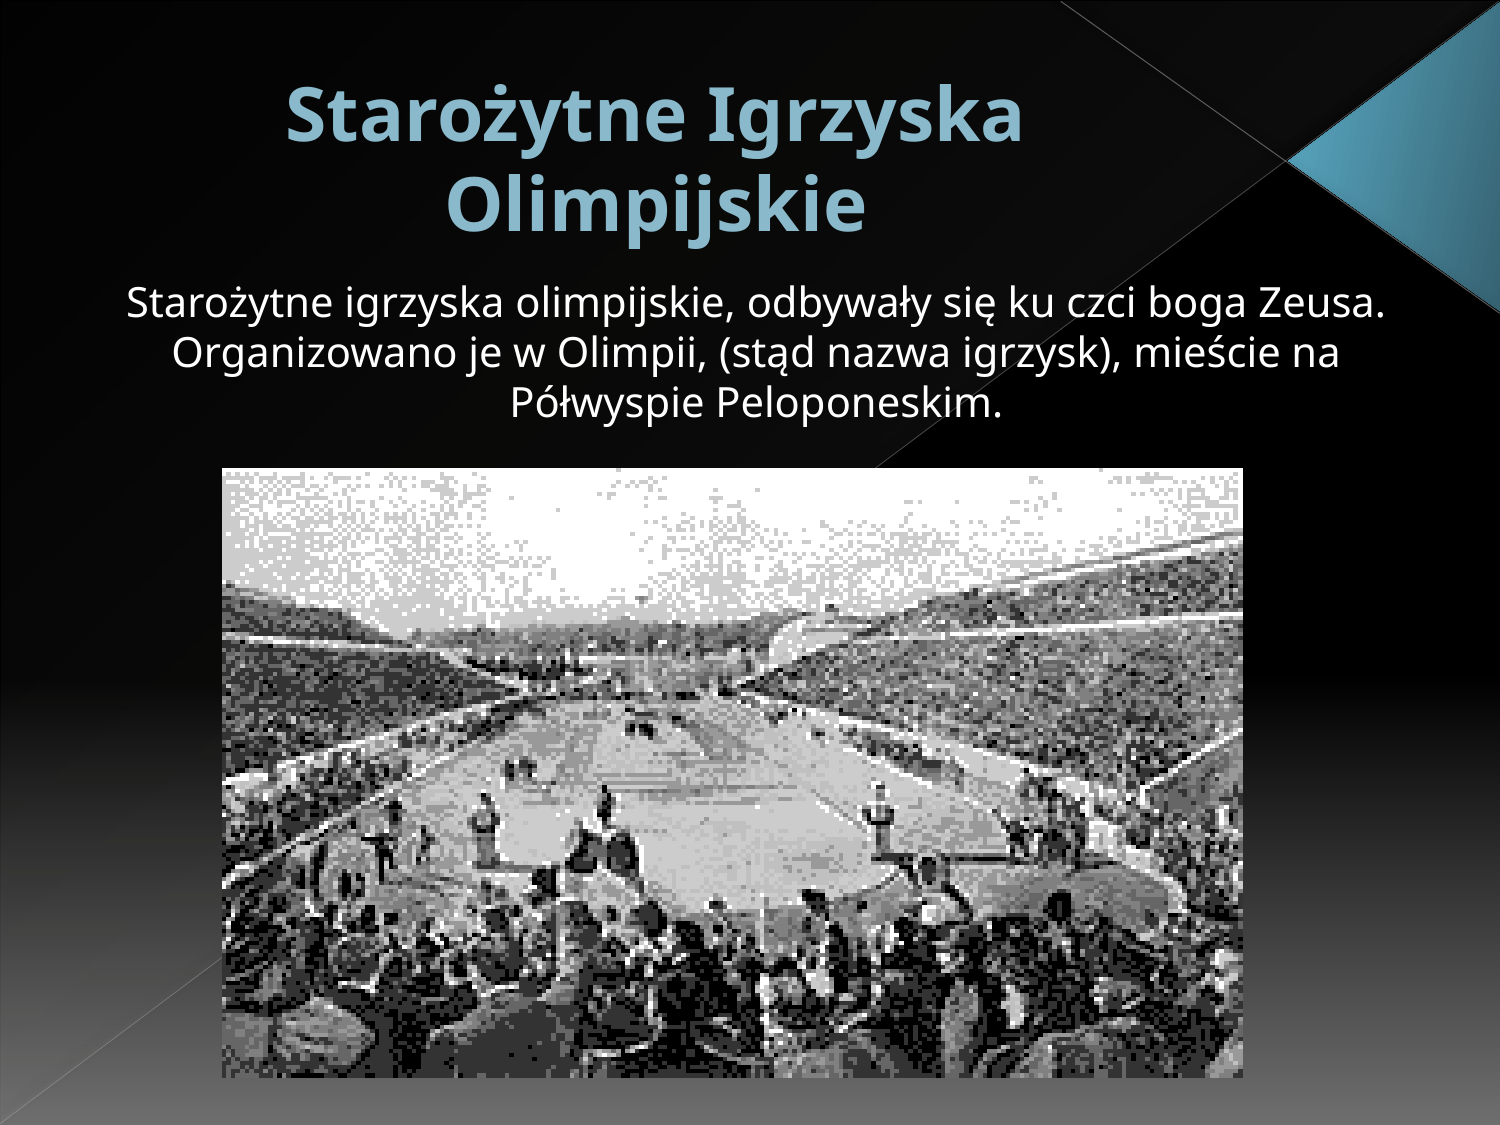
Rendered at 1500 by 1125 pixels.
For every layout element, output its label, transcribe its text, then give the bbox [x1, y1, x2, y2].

title Starożytne Igrzyska Olimpijskie [62, 44, 1250, 267]
list Starożytne igrzyska olimpijskie, odbywały się ku czci boga Zeusa. Organizowano je w Olimpii, (stąd nazwa igrzysk), mieście na Półwyspie Peloponeskim. [62, 267, 1442, 528]
picture [222, 468, 1243, 1079]
